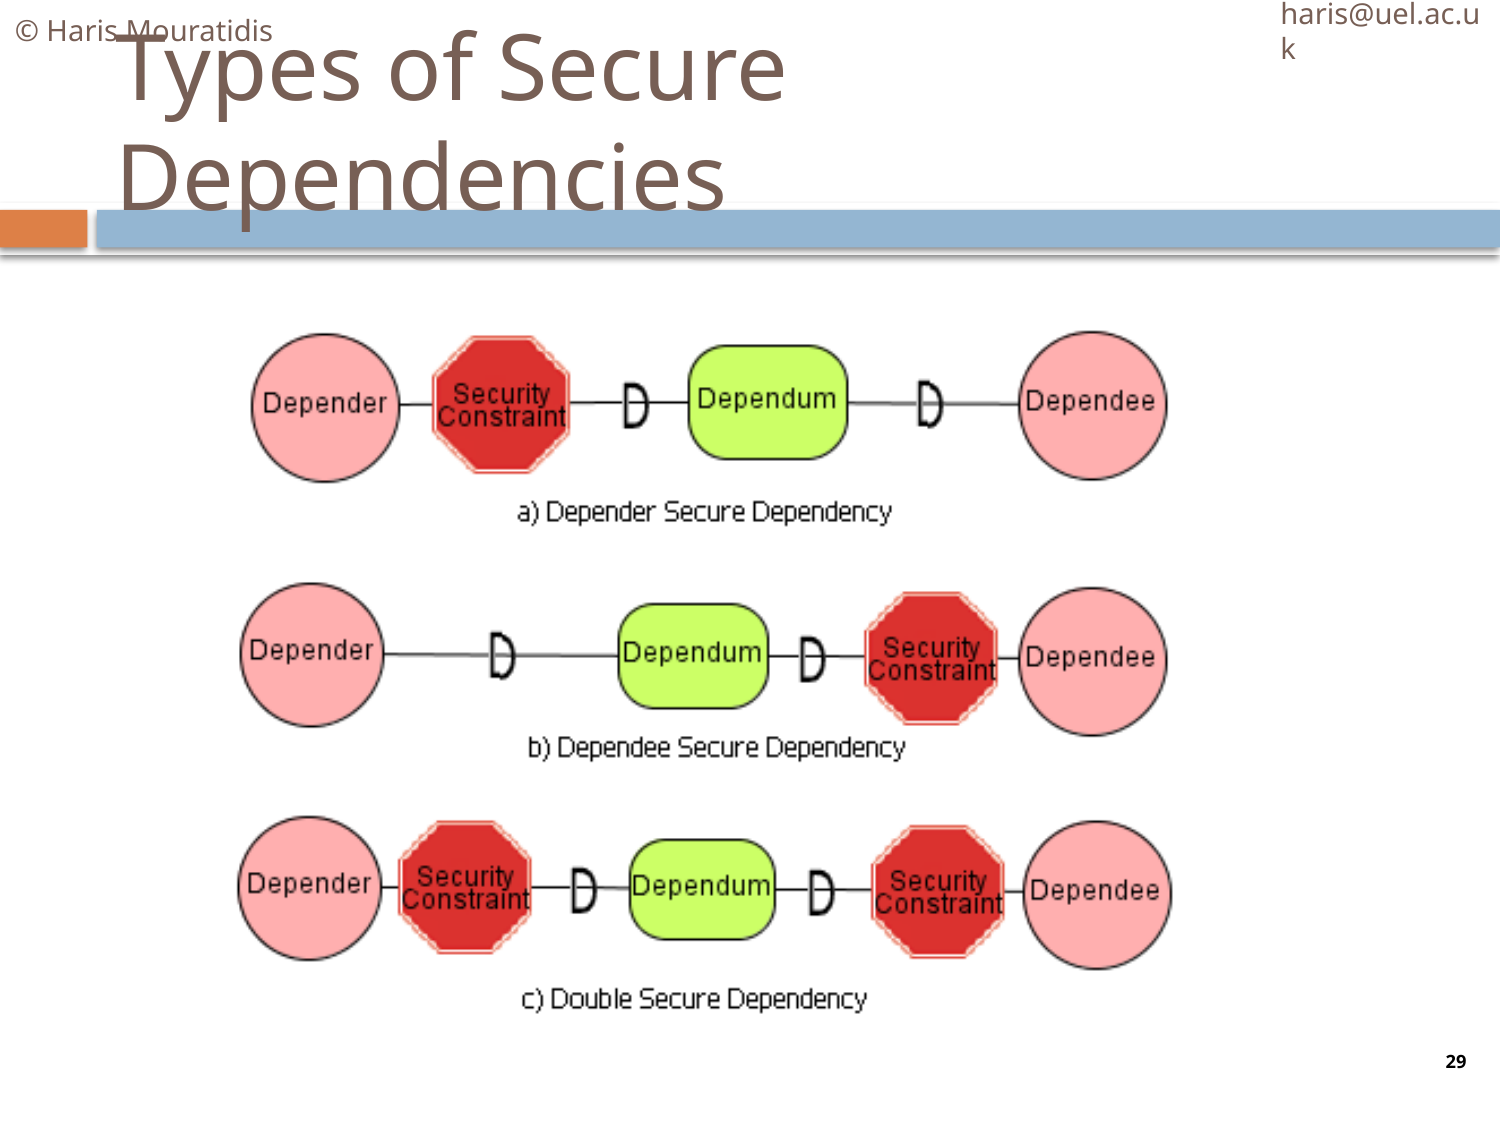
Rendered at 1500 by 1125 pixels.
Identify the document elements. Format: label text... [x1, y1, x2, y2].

title Types of Secure Dependencies [100, 37, 1439, 201]
footer © Haris Mouratidis [0, 0, 890, 60]
slide_number haris@uel.ac.uk [1265, 0, 1500, 60]
slide_number 29 [1412, 1042, 1500, 1084]
picture [152, 265, 1313, 1050]
